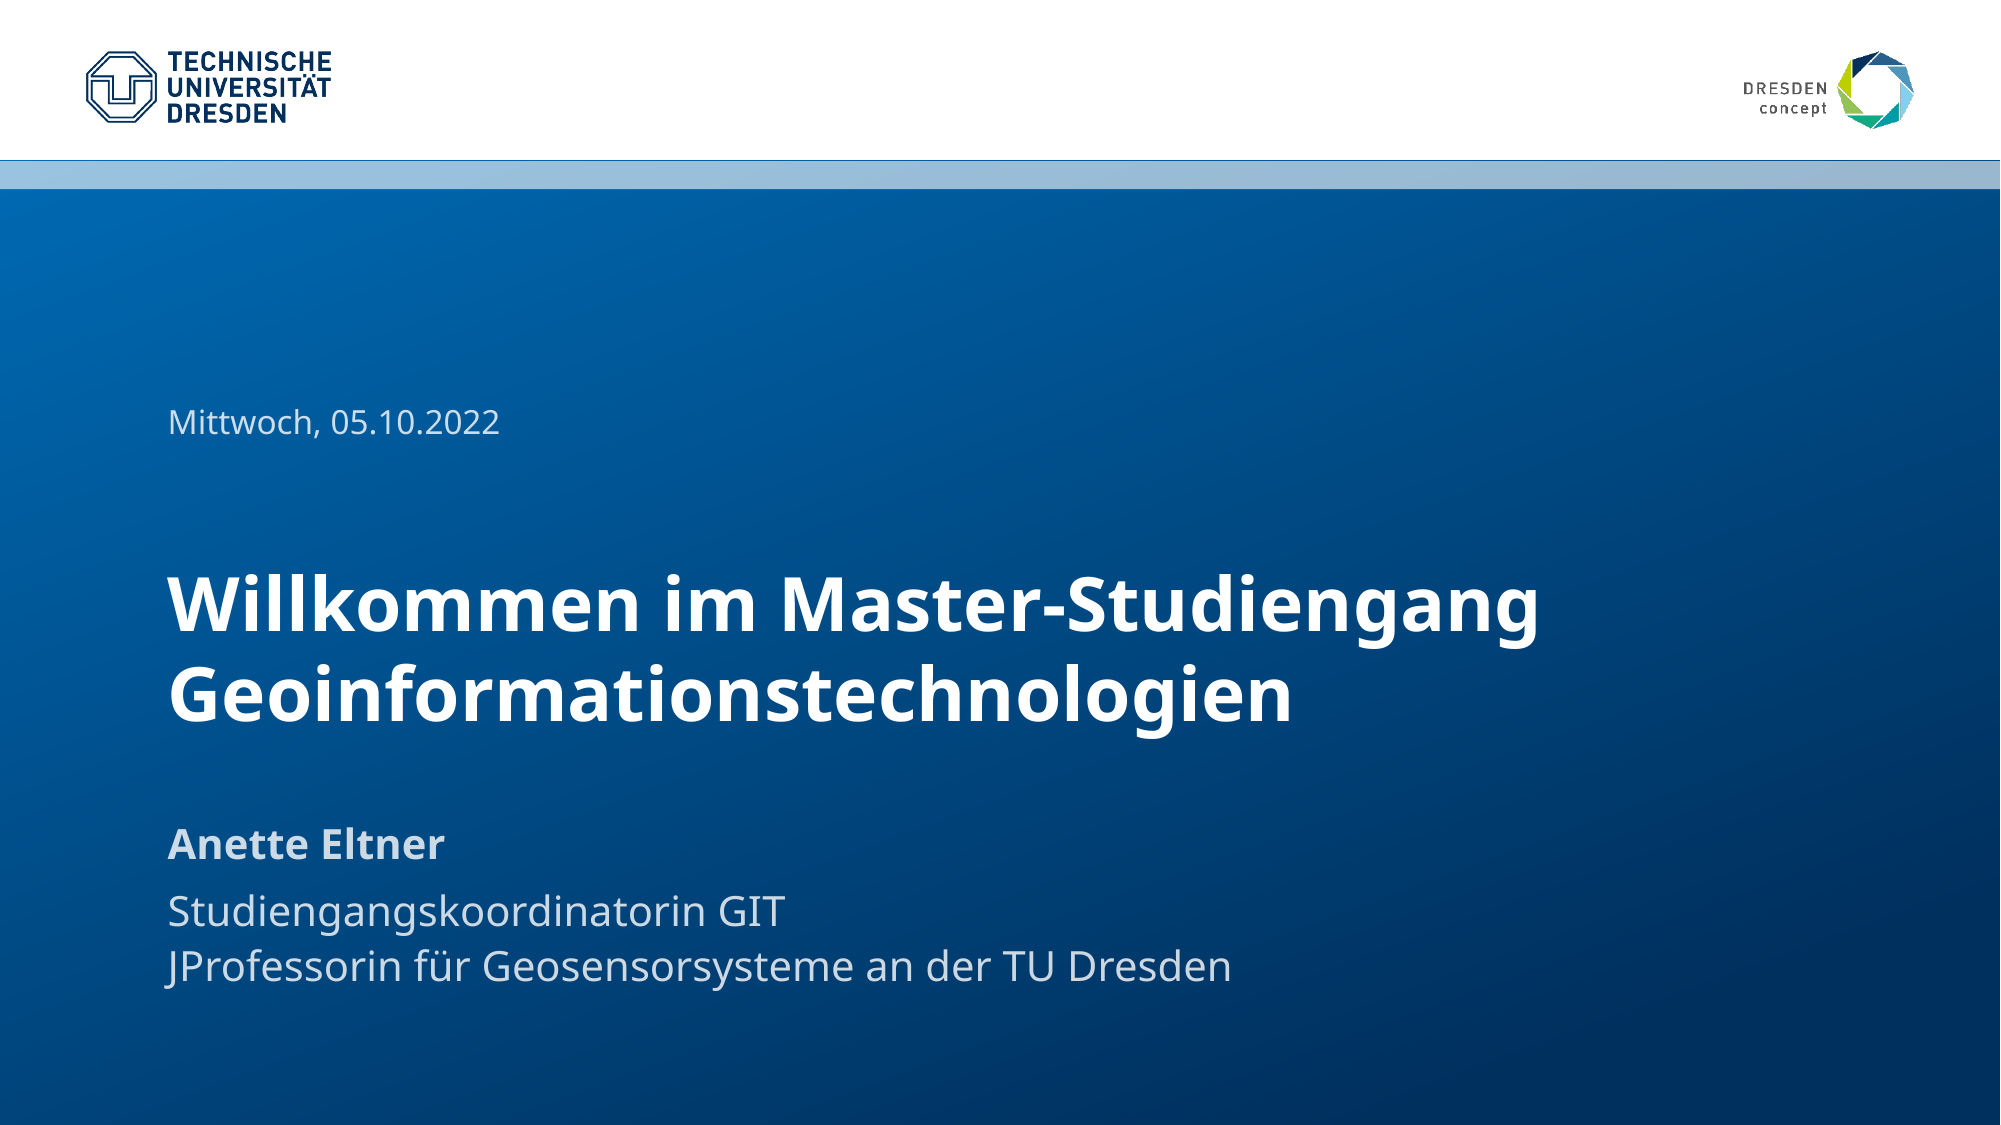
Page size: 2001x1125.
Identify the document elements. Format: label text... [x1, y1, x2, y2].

subtitle Anette Eltner Studiengangskoordinatorin GIT JProfessorin für Geosensorsysteme an der TU Dresden [167, 812, 1914, 941]
title Willkommen im Master-Studiengang Geoinformationstechnologien [167, 556, 1914, 716]
picture [86, 51, 331, 123]
picture [1744, 51, 1914, 129]
list Mittwoch, 05.10.2022 [167, 397, 1914, 534]
